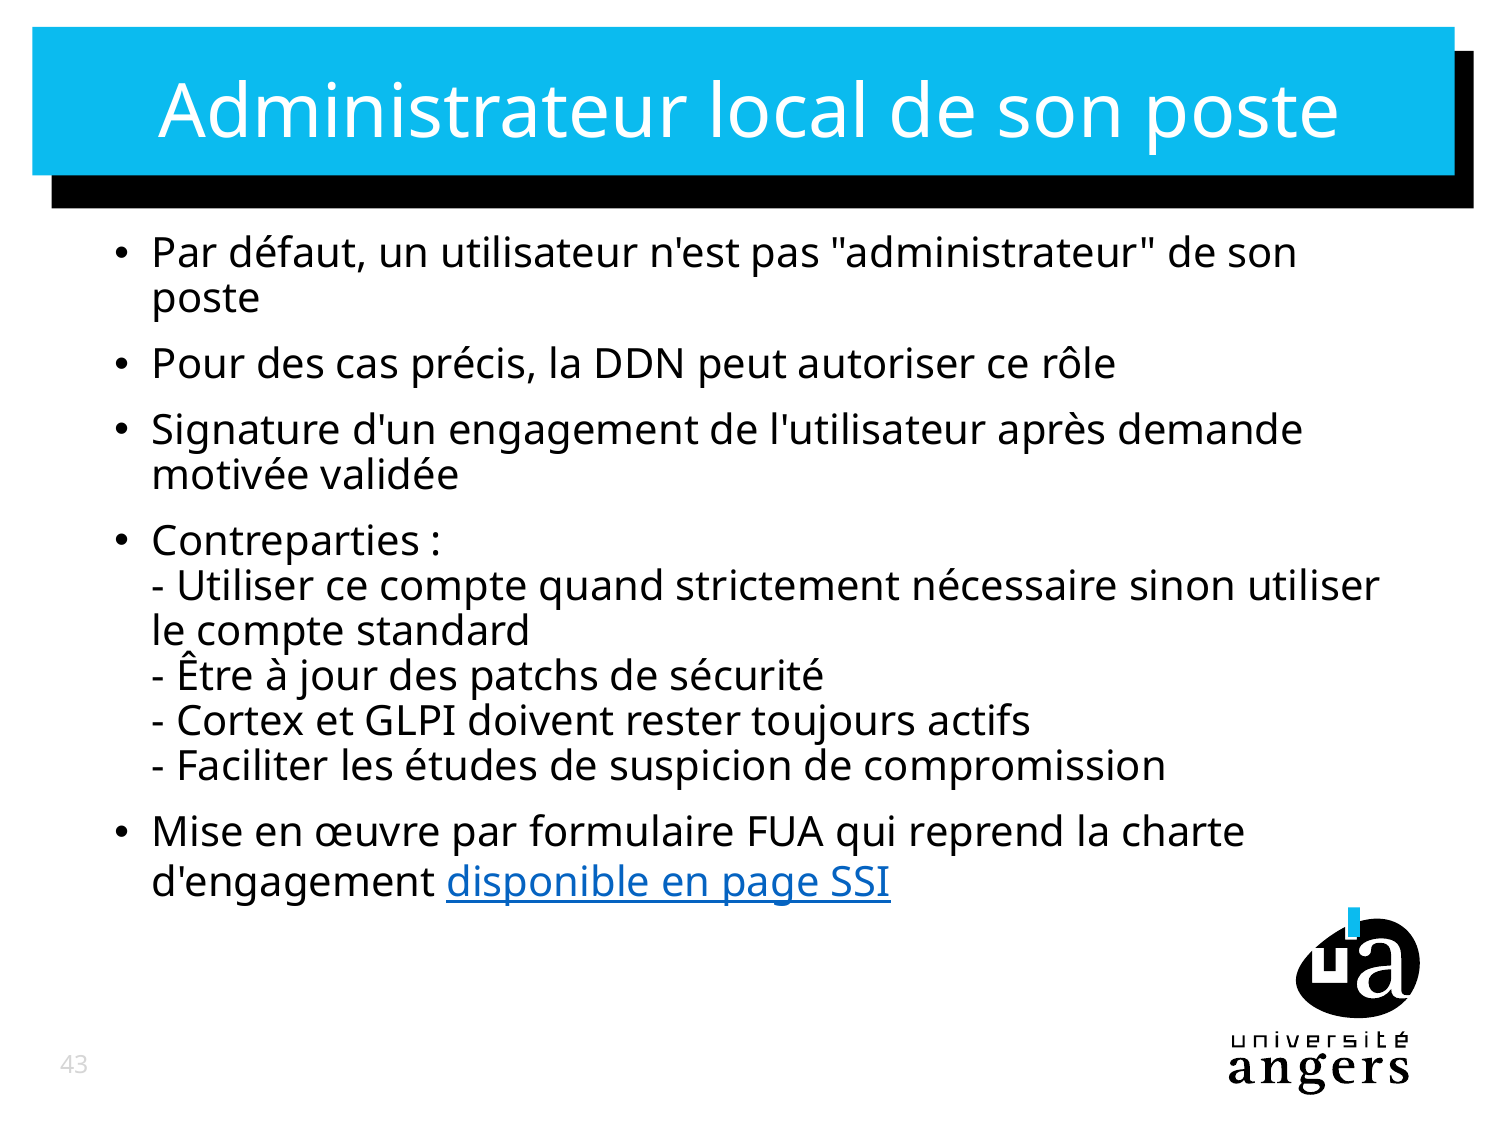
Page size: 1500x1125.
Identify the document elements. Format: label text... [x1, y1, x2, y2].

title Administrateur local de son poste [103, 50, 1397, 176]
slide_number 43 [45, 1036, 138, 1096]
list Par défaut, un utilisateur n'est pas "administrateur" de son poste Pour des cas précis, la DDN peut autoriser ce rôle Signature d'un engagement de l'utilisateur après demande motivée validée Contreparties : - Utiliser ce compte quand strictement nécessaire sinon utiliser le compte standard - Être à jour des patchs de sécurité - Cortex et GLPI doivent rester toujours actifs - Faciliter les études de suspicion de compromission Mise en œuvre par formulaire FUA qui reprend la charte d'engagement disponible en page SSI [103, 226, 1403, 918]
